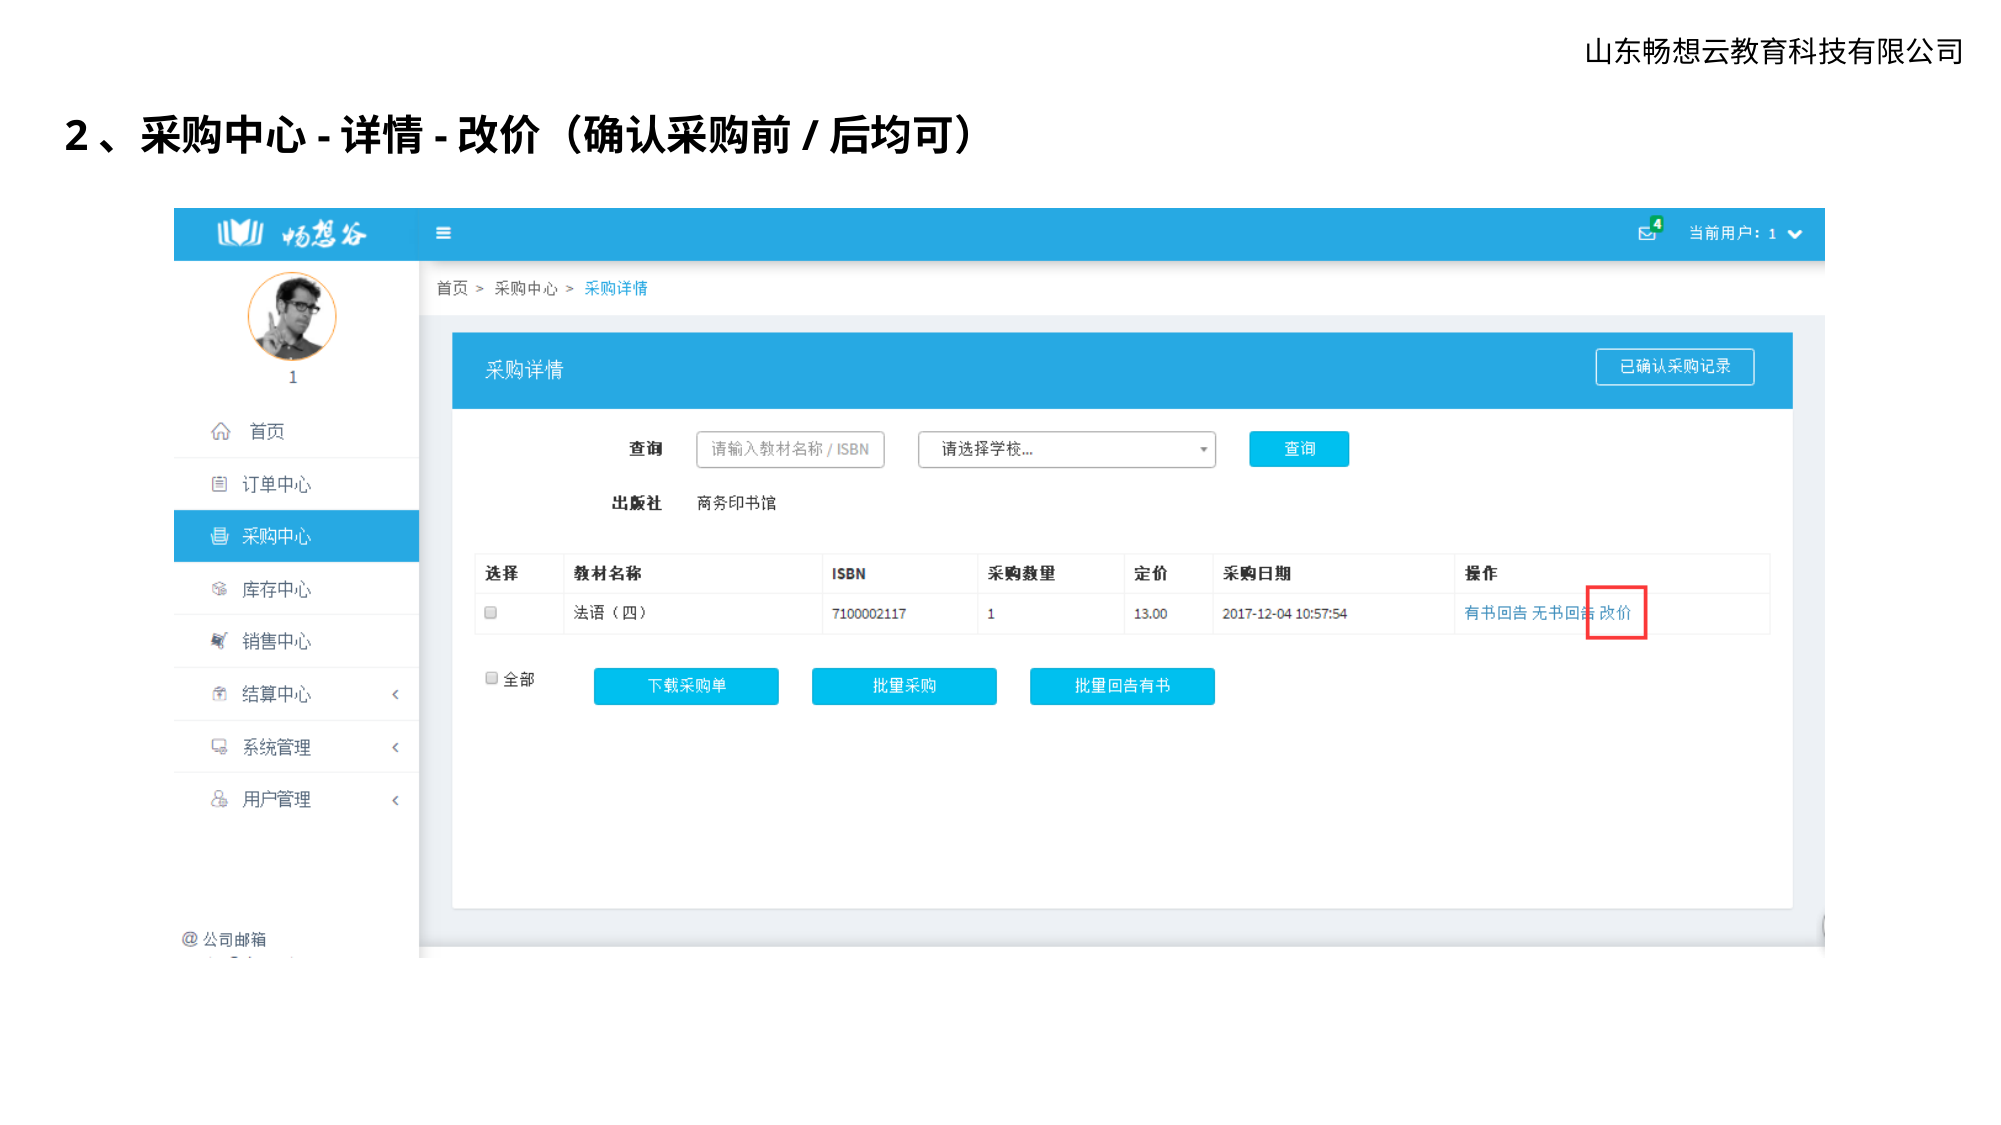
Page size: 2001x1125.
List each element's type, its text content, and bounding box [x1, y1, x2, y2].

title 2、采购中心-详情-改价（确认采购前/后均可） [49, 65, 1765, 209]
picture [174, 208, 1825, 958]
text_box 山东畅想云教育科技有限公司 [1569, 25, 1980, 76]
